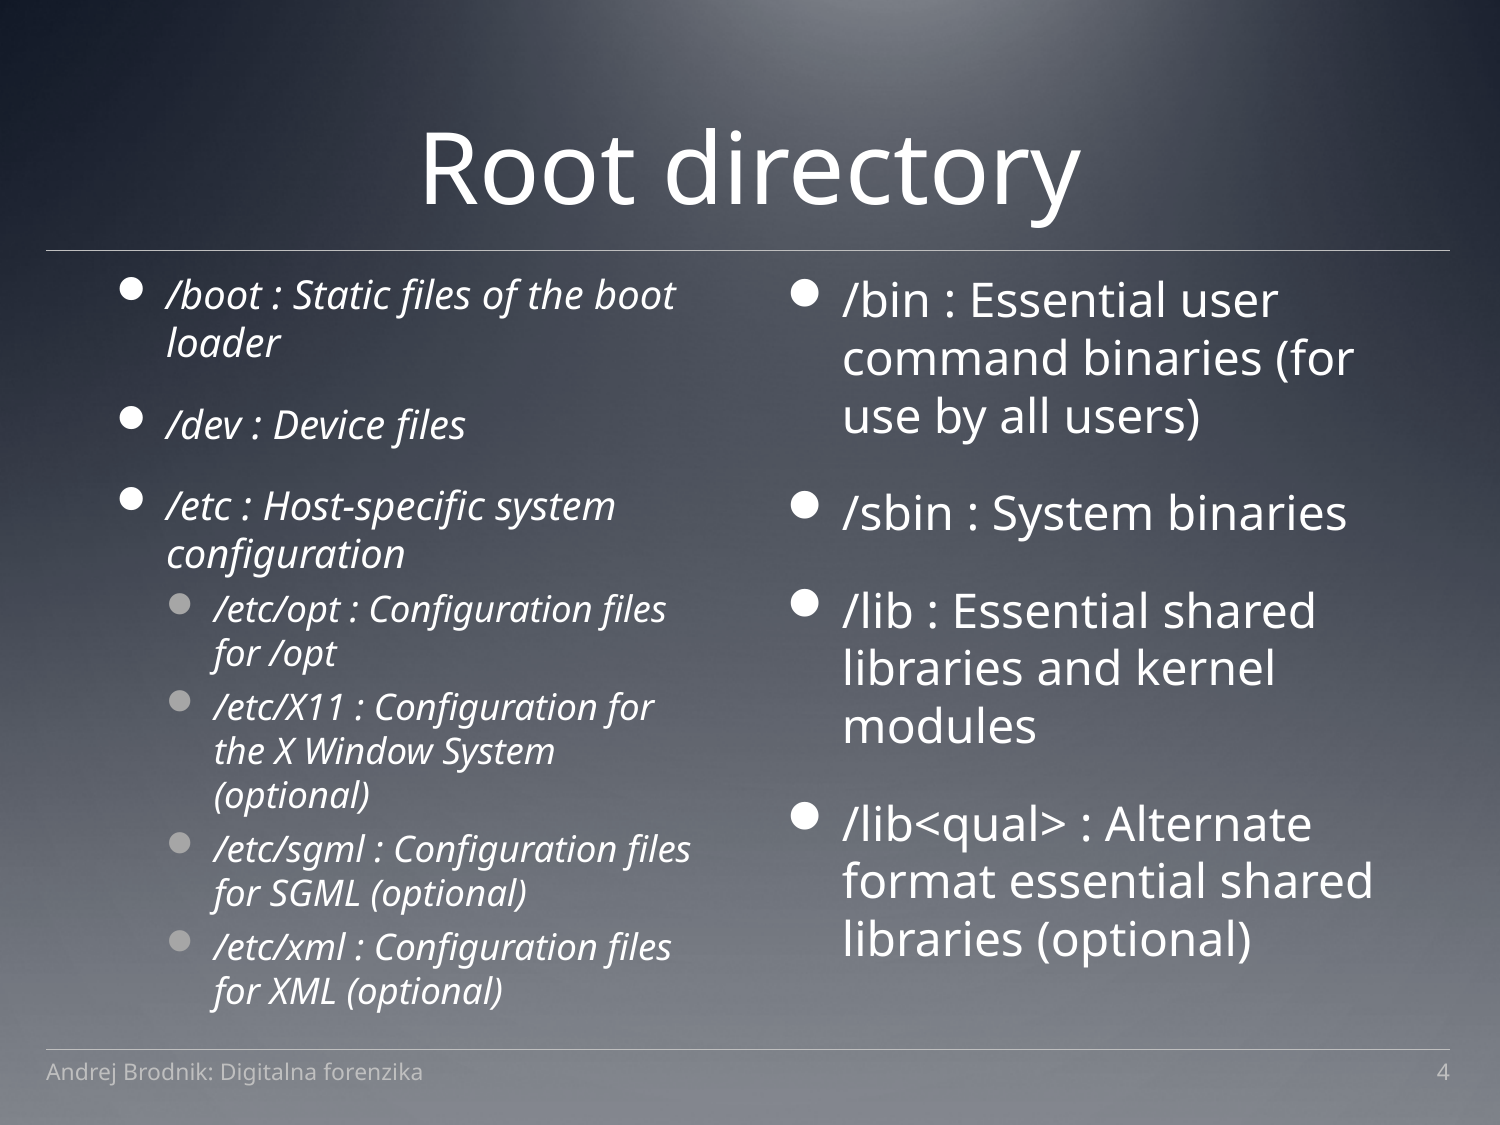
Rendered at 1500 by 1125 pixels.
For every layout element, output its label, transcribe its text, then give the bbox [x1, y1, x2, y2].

list /boot : Static files of the boot loader /dev : Device files /etc : Host-specific system configuration /etc/opt : Configuration files for /opt /etc/X11 : Configuration for the X Window System (optional) /etc/sgml : Configuration files for SGML (optional) /etc/xml : Configuration files for XML (optional) [101, 262, 724, 1024]
title Root directory [105, 17, 1394, 233]
footer Andrej Brodnik: Digitalna forenzika [46, 1042, 521, 1103]
text_box /bin : Essential user command binaries (for use by all users) /sbin : System binaries /lib : Essential shared libraries and kernel modules /lib<qual> : Alternate format essential shared libraries (optional) [771, 262, 1394, 1024]
slide_number 4 [1325, 1042, 1450, 1103]
